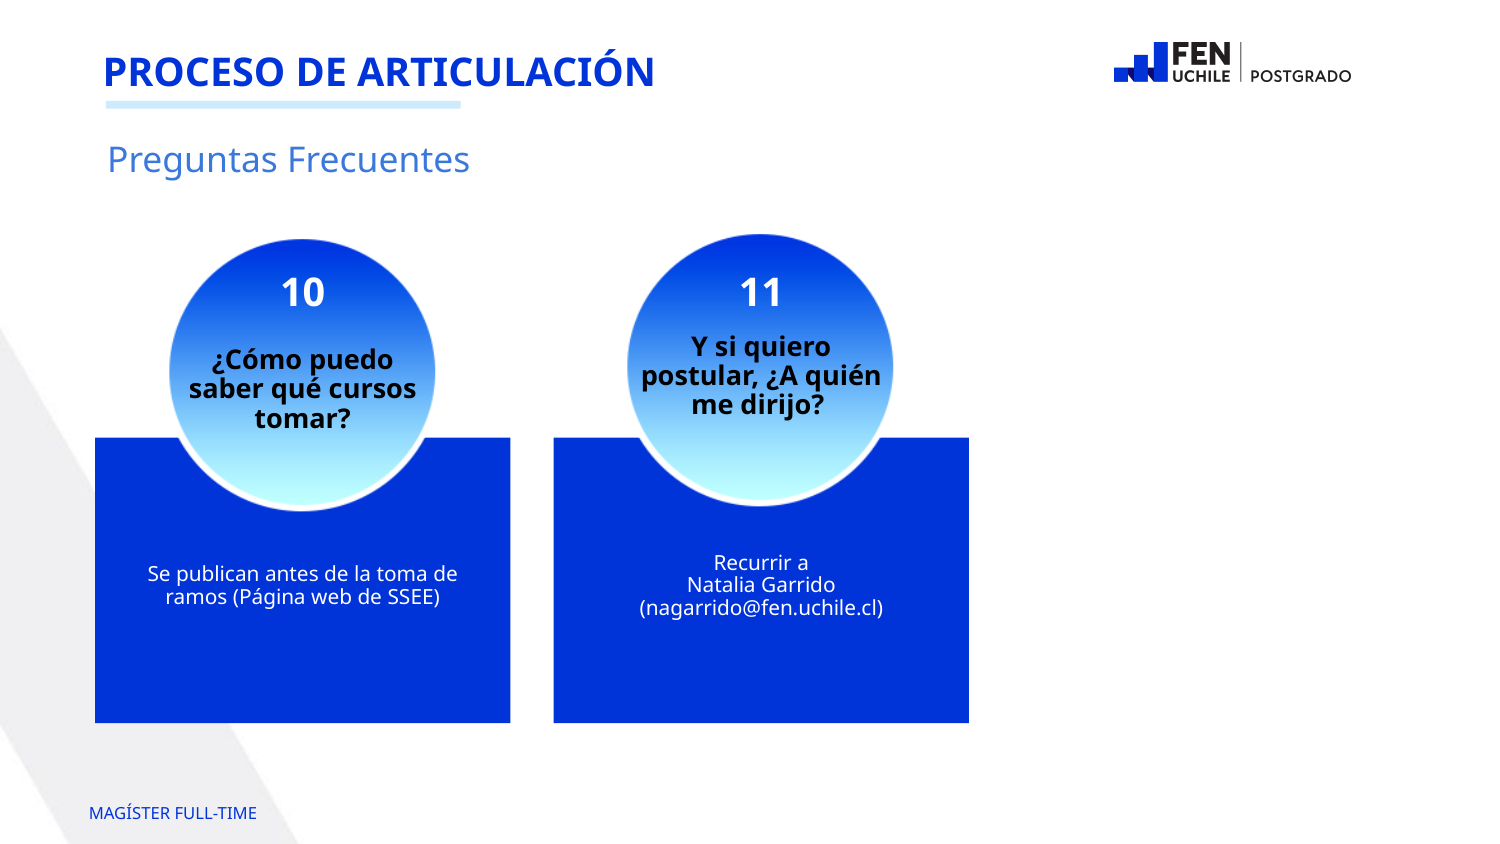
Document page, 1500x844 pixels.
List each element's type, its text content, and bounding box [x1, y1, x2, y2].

picture [0, 0, 1500, 844]
text_box MAGÍSTER FULL-TIME [73, 793, 293, 834]
text_box [553, 437, 969, 724]
text_box PROCESO DE ARTICULACIÓN [81, 39, 1057, 106]
text_box Recurrir a Natalia Garrido (nagarrido@fen.uchile.cl) [579, 537, 943, 635]
text_box [105, 100, 461, 109]
text_box [95, 437, 511, 724]
text_box Se publican antes de la toma de ramos (Página web de SSEE) [121, 548, 485, 624]
text_box [1261, 6, 1490, 110]
text_box Preguntas Frecuentes [92, 129, 563, 195]
